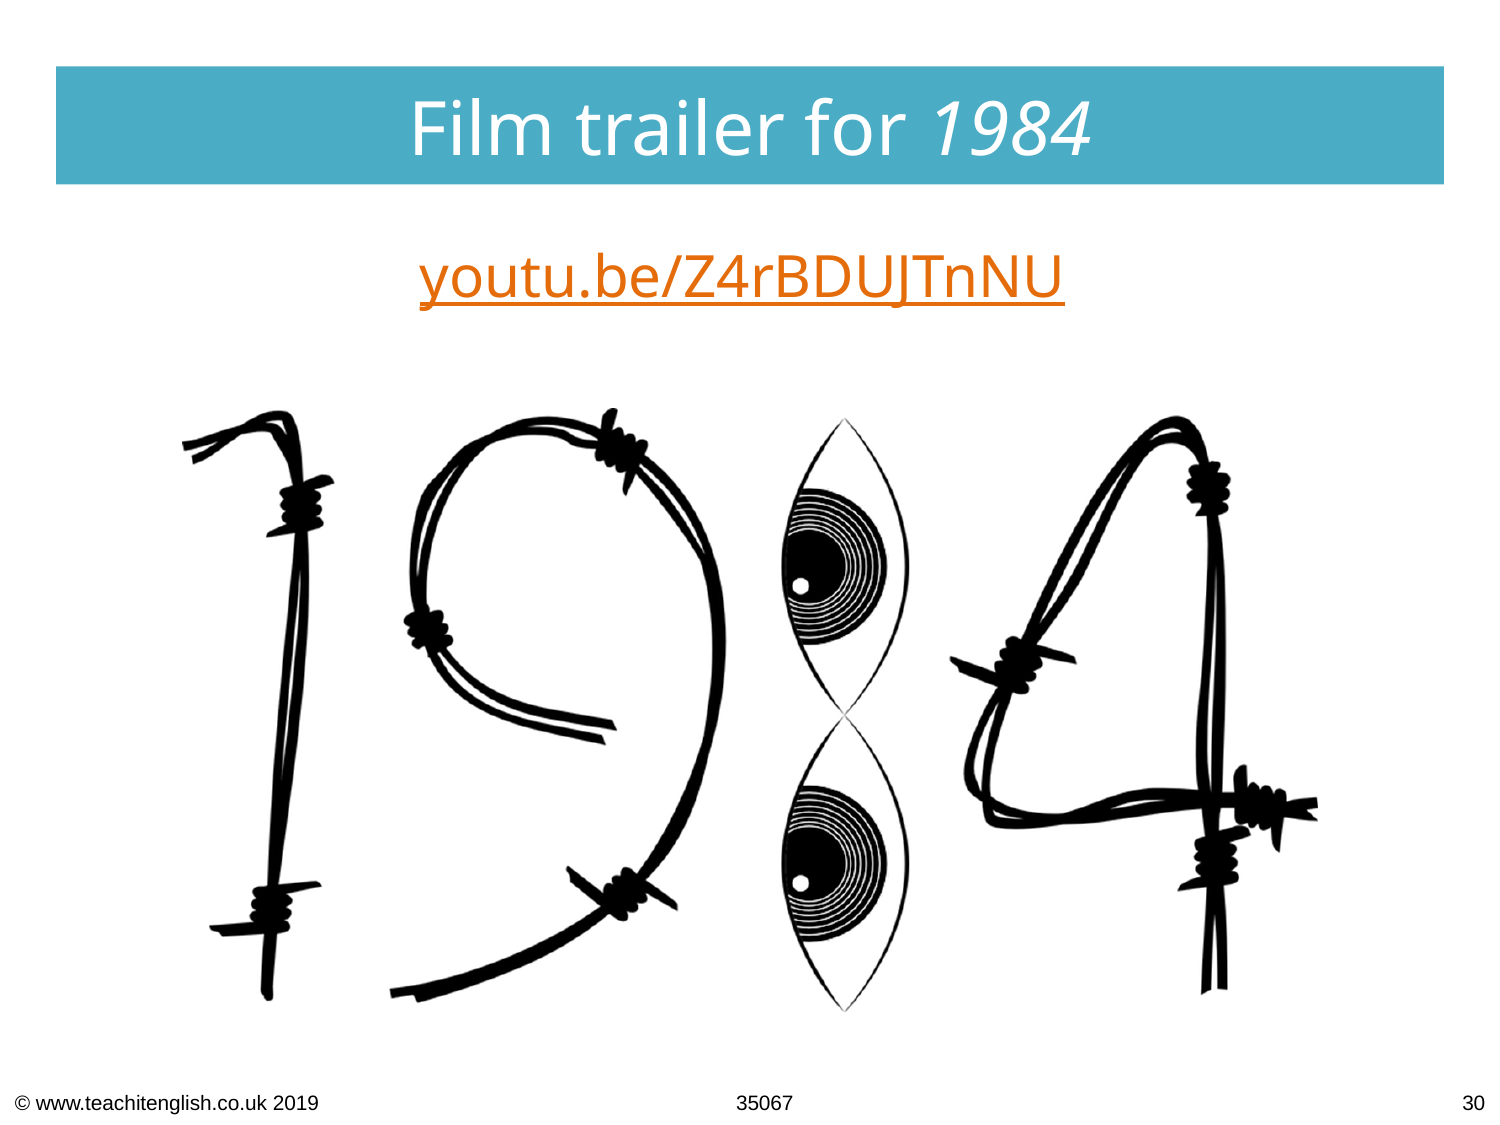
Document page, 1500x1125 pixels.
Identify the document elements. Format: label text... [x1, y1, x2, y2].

picture [181, 408, 1319, 1012]
text_box youtu.be/Z4rBDUJTnNU [74, 231, 1425, 331]
text_box Film trailer for 1984 [54, 64, 1446, 186]
